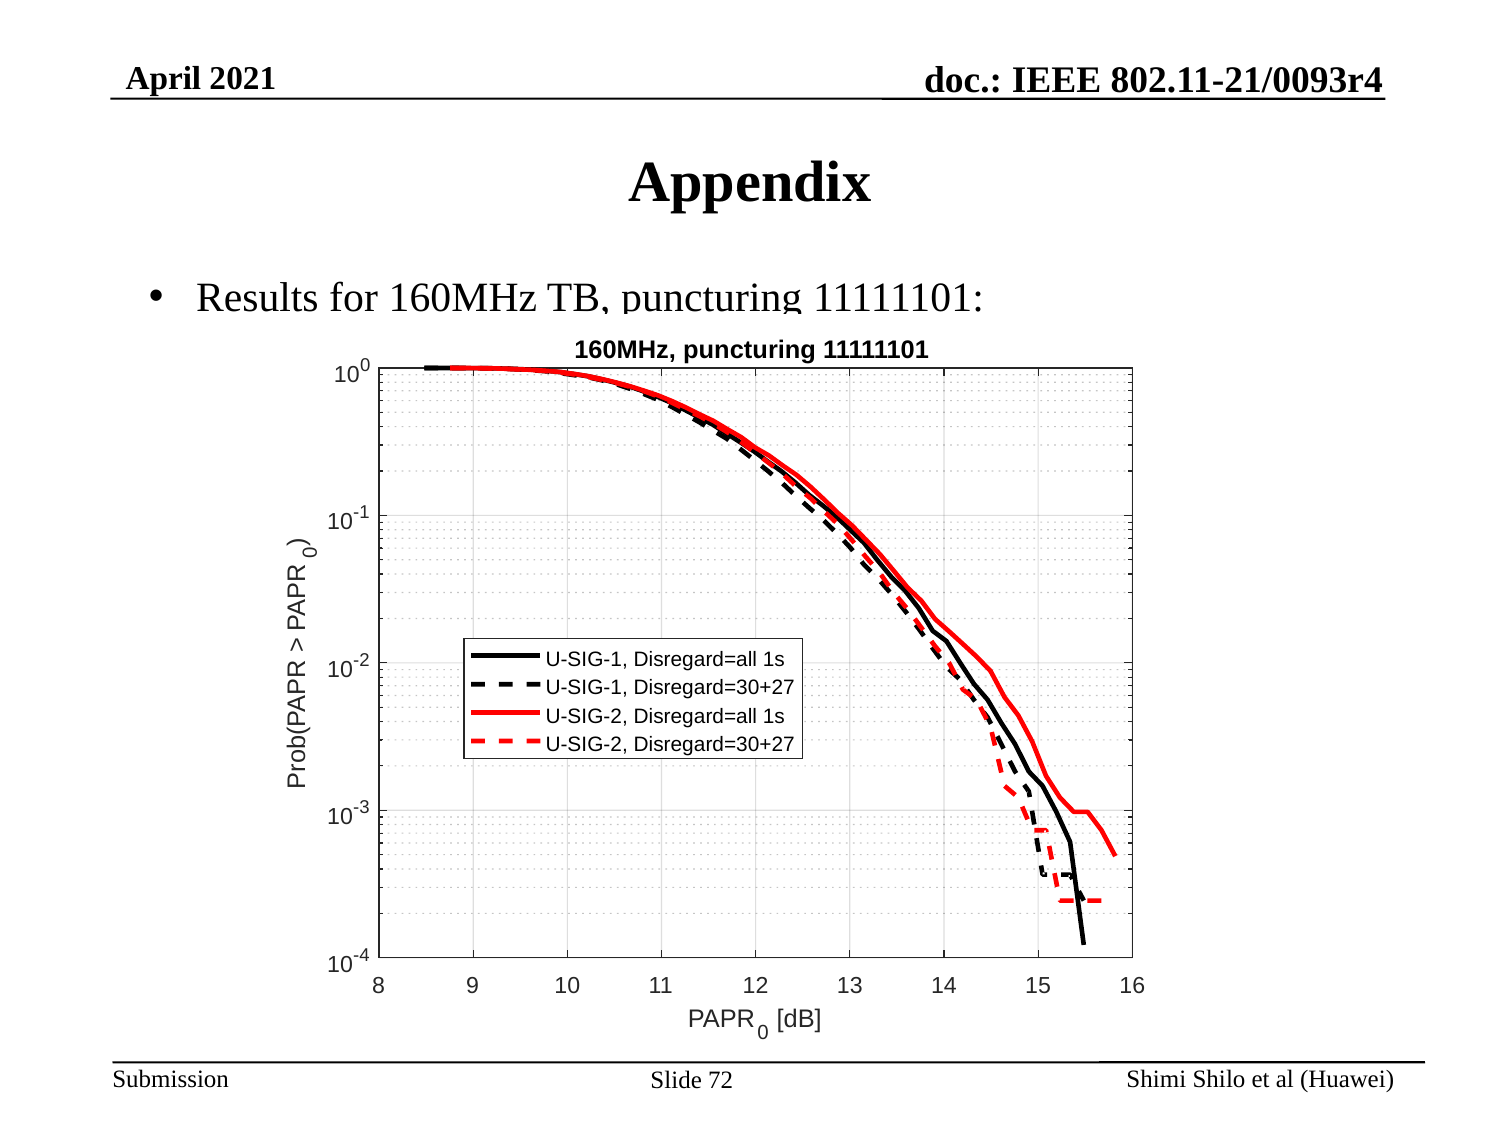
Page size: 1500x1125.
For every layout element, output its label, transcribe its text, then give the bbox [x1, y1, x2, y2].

picture [252, 313, 1223, 1042]
list Results for 160MHz TB, puncturing 11111101: [124, 262, 1351, 1001]
title Appendix [112, 133, 1388, 222]
